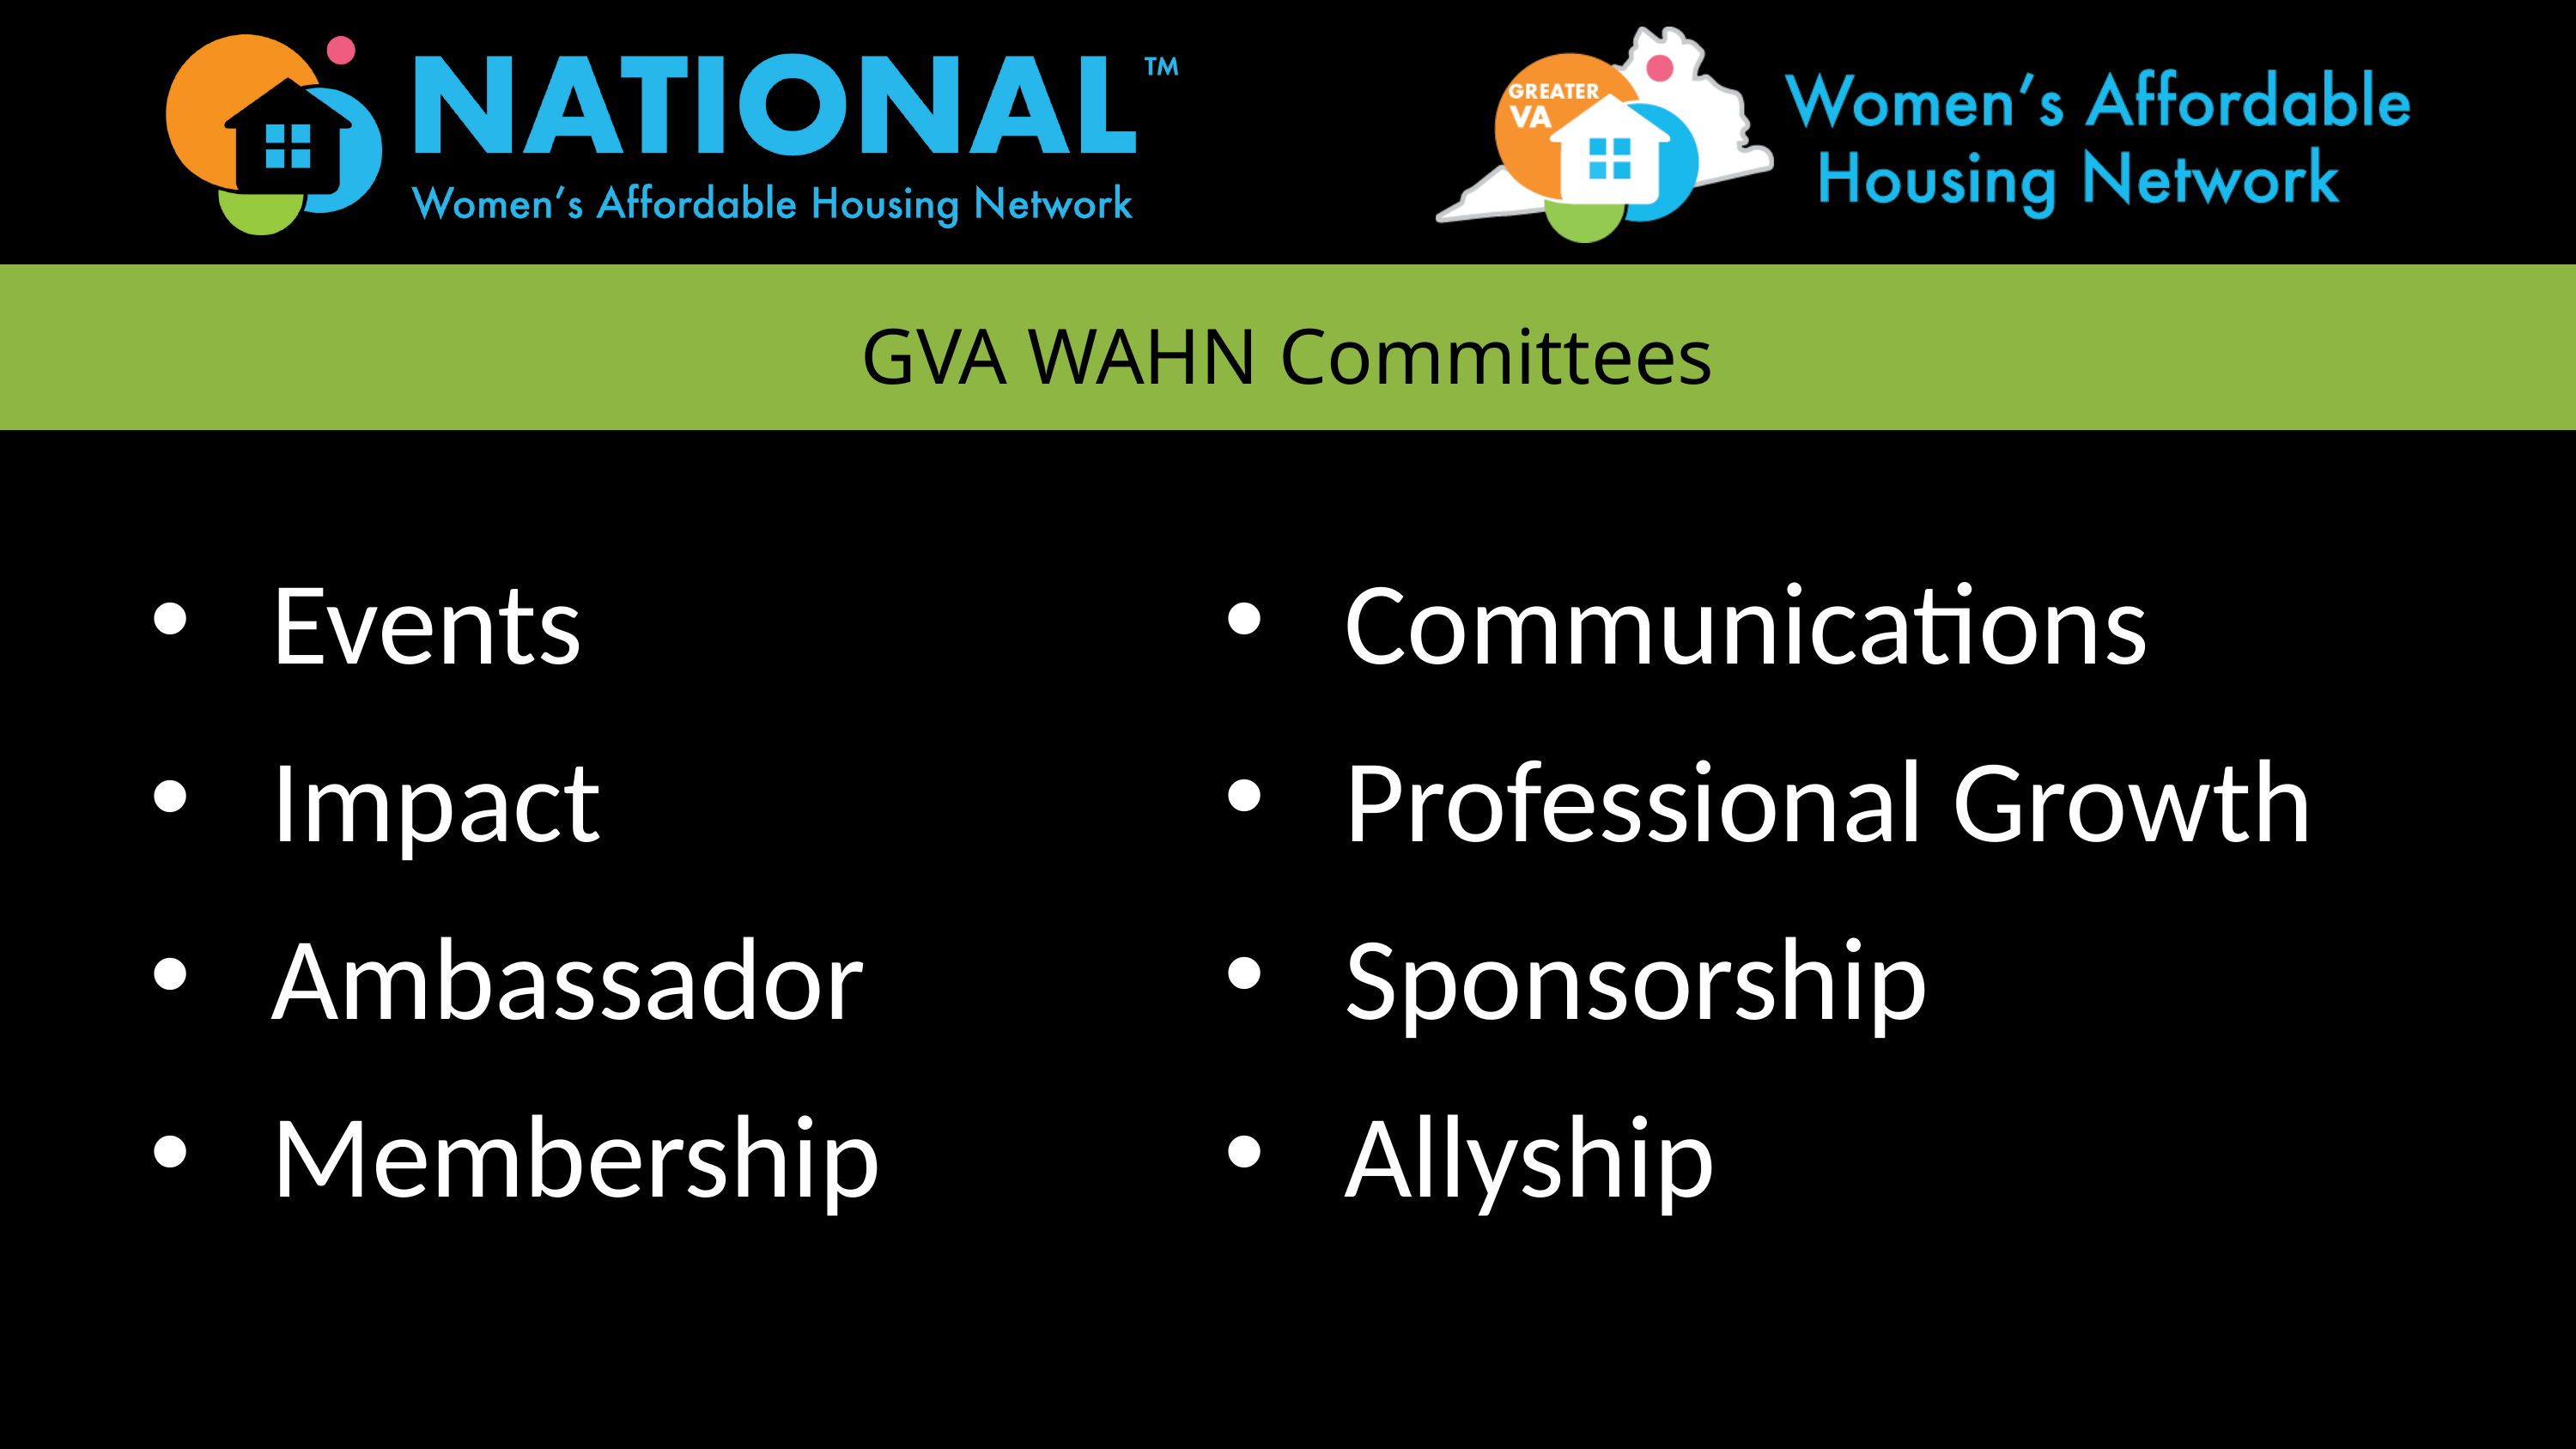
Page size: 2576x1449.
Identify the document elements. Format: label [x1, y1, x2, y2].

text_box [0, 264, 2576, 431]
text_box [149, 509, 2385, 1449]
text_box [166, 27, 2410, 244]
